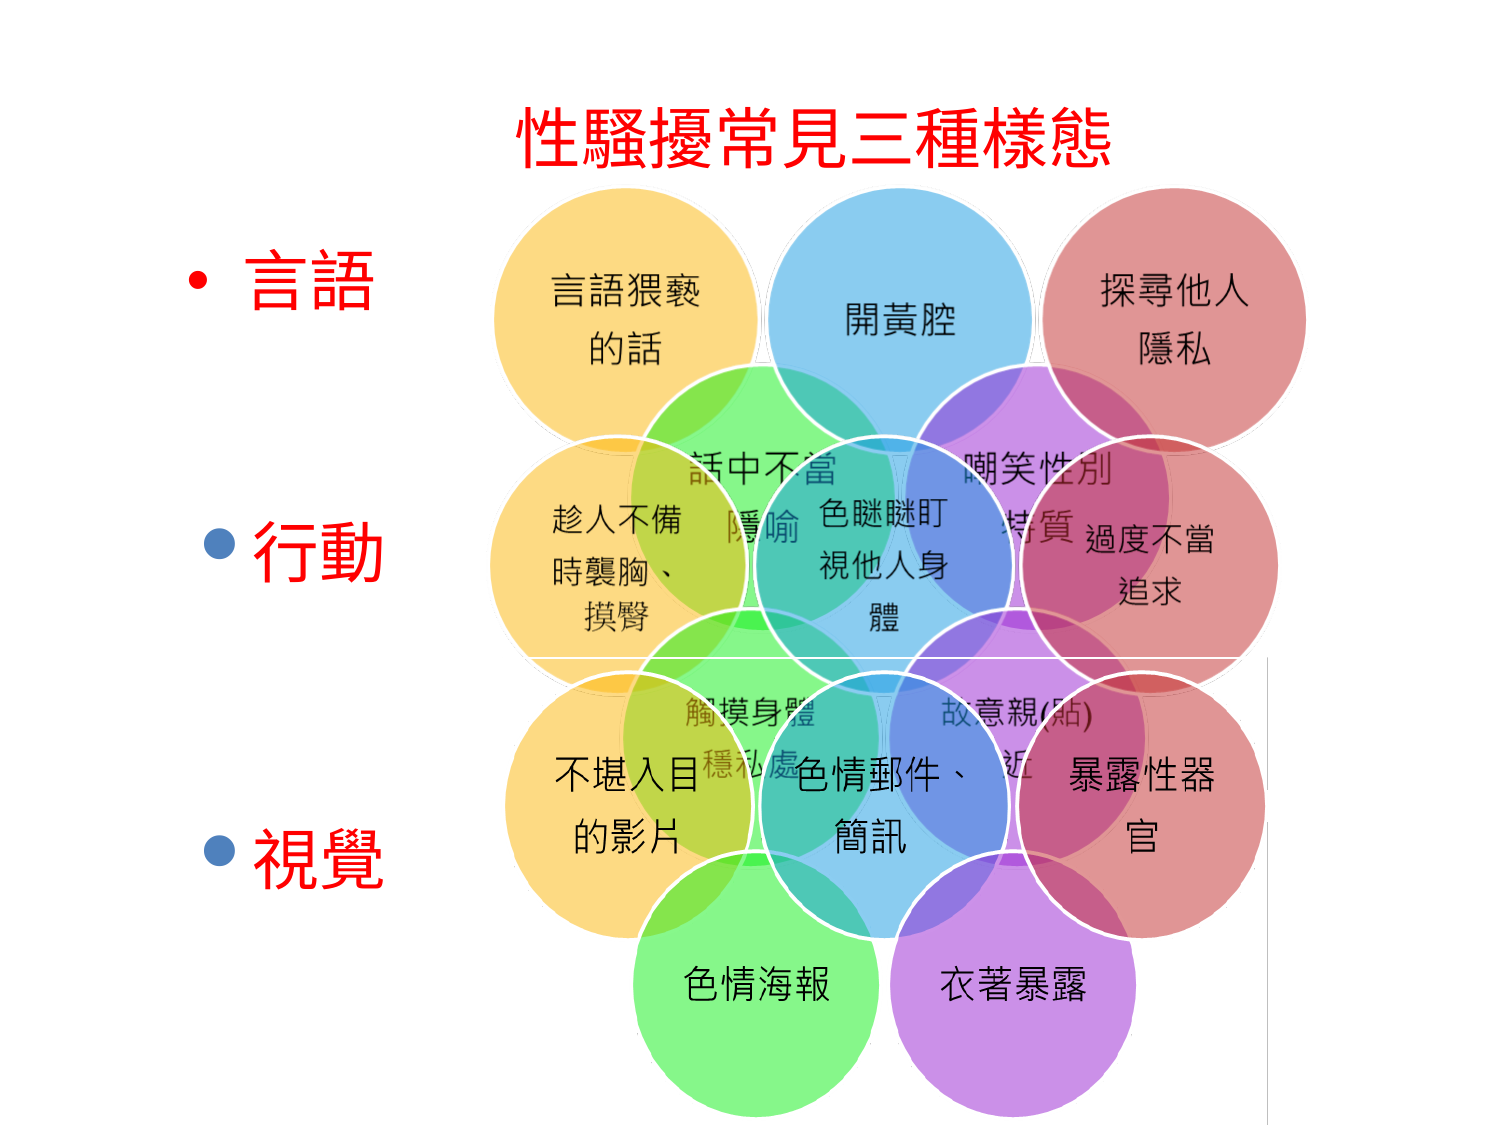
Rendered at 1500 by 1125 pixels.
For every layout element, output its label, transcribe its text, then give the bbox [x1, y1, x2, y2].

title 性騷擾常見三種樣態 [478, 42, 1152, 231]
text_box 行動 [171, 503, 481, 646]
list 言語 [171, 231, 484, 374]
text_box 視覺 [171, 810, 495, 953]
picture [486, 171, 1310, 1125]
